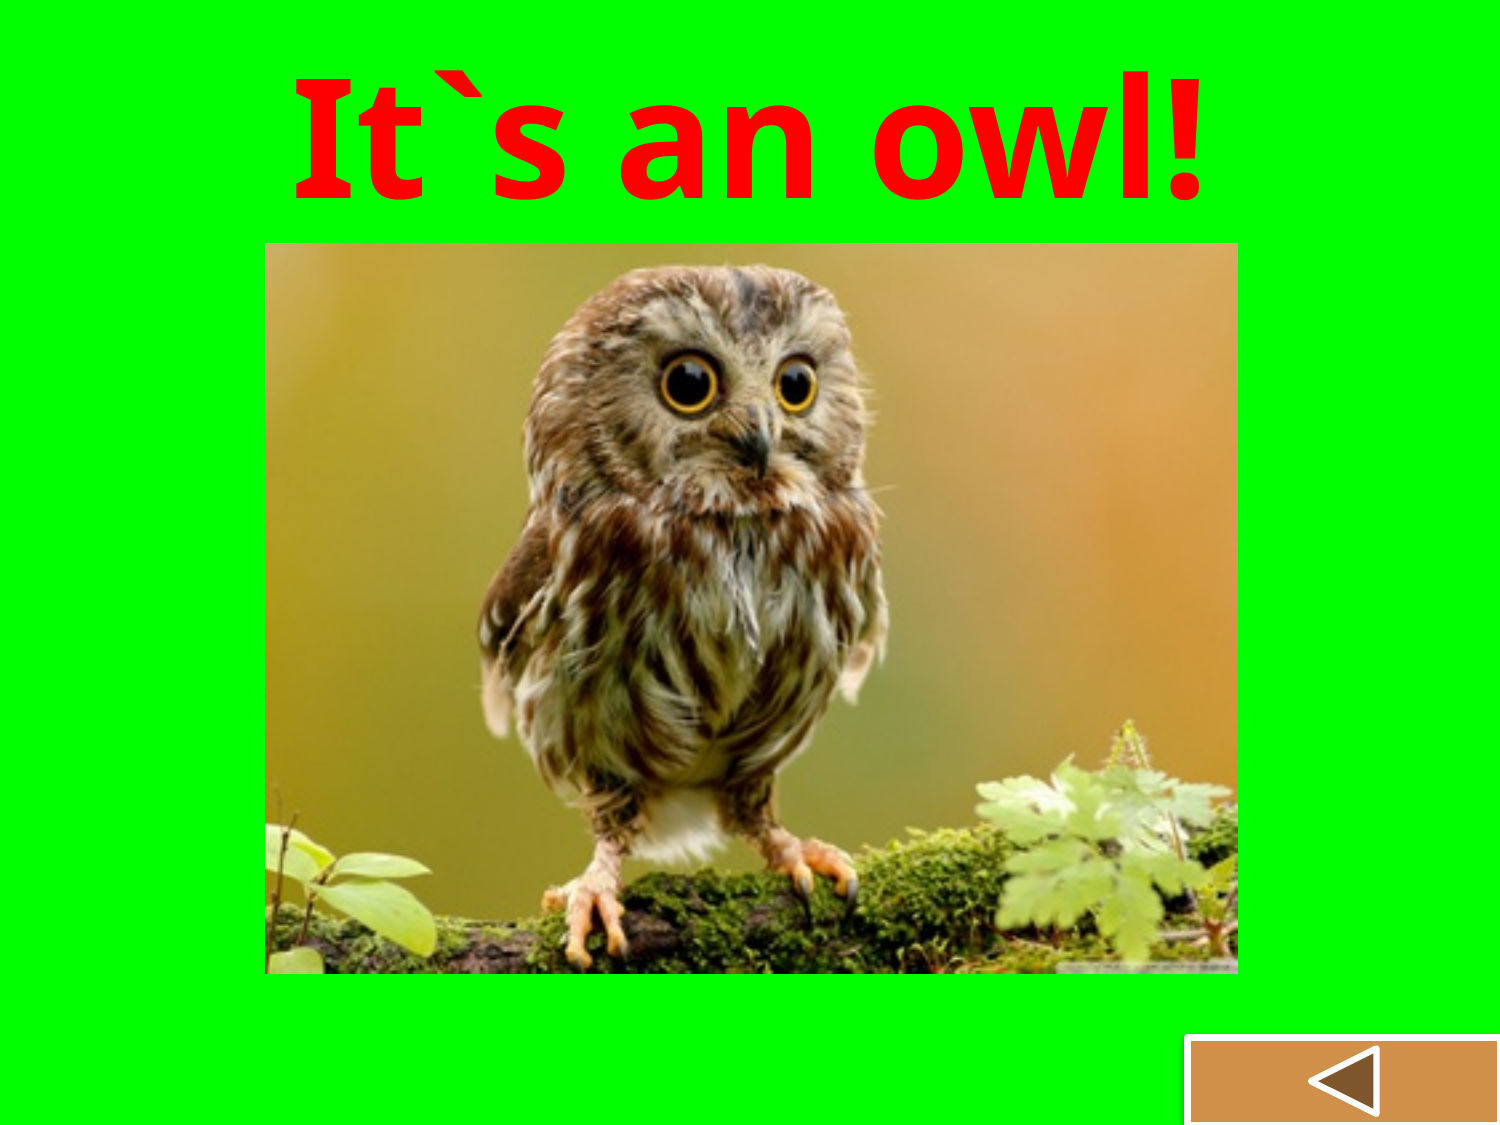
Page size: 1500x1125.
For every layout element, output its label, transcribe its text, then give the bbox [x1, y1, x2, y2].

text_box It`s an owl! [37, 24, 1463, 240]
text_box [1184, 1034, 1500, 1125]
picture [265, 243, 1238, 974]
